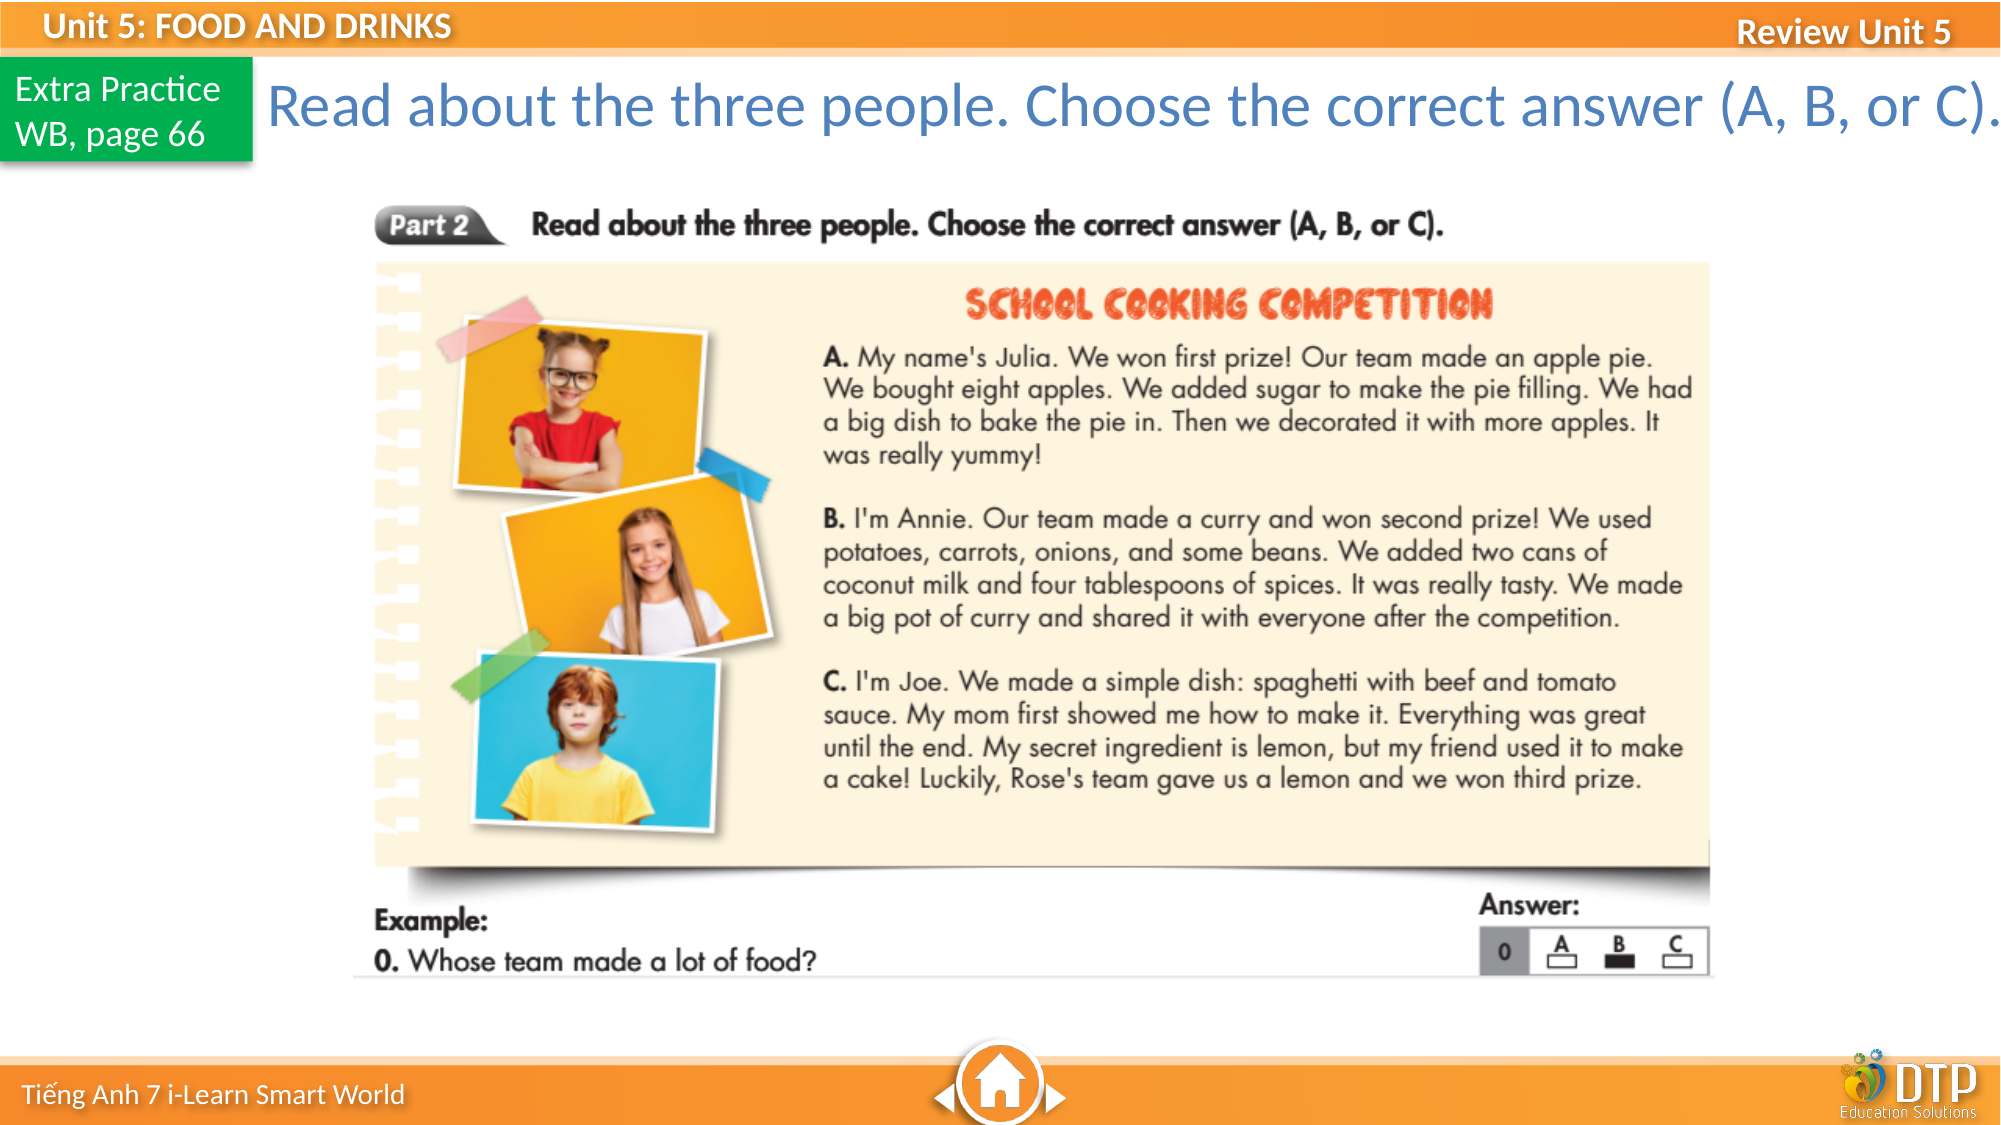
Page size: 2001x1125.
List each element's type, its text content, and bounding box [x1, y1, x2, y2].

picture [0, 2, 2001, 1125]
text_box Read about the three people. Choose the correct answer (A, B, or C). [252, 57, 2000, 147]
text_box Extra Practice WB, page 66 [0, 56, 253, 162]
